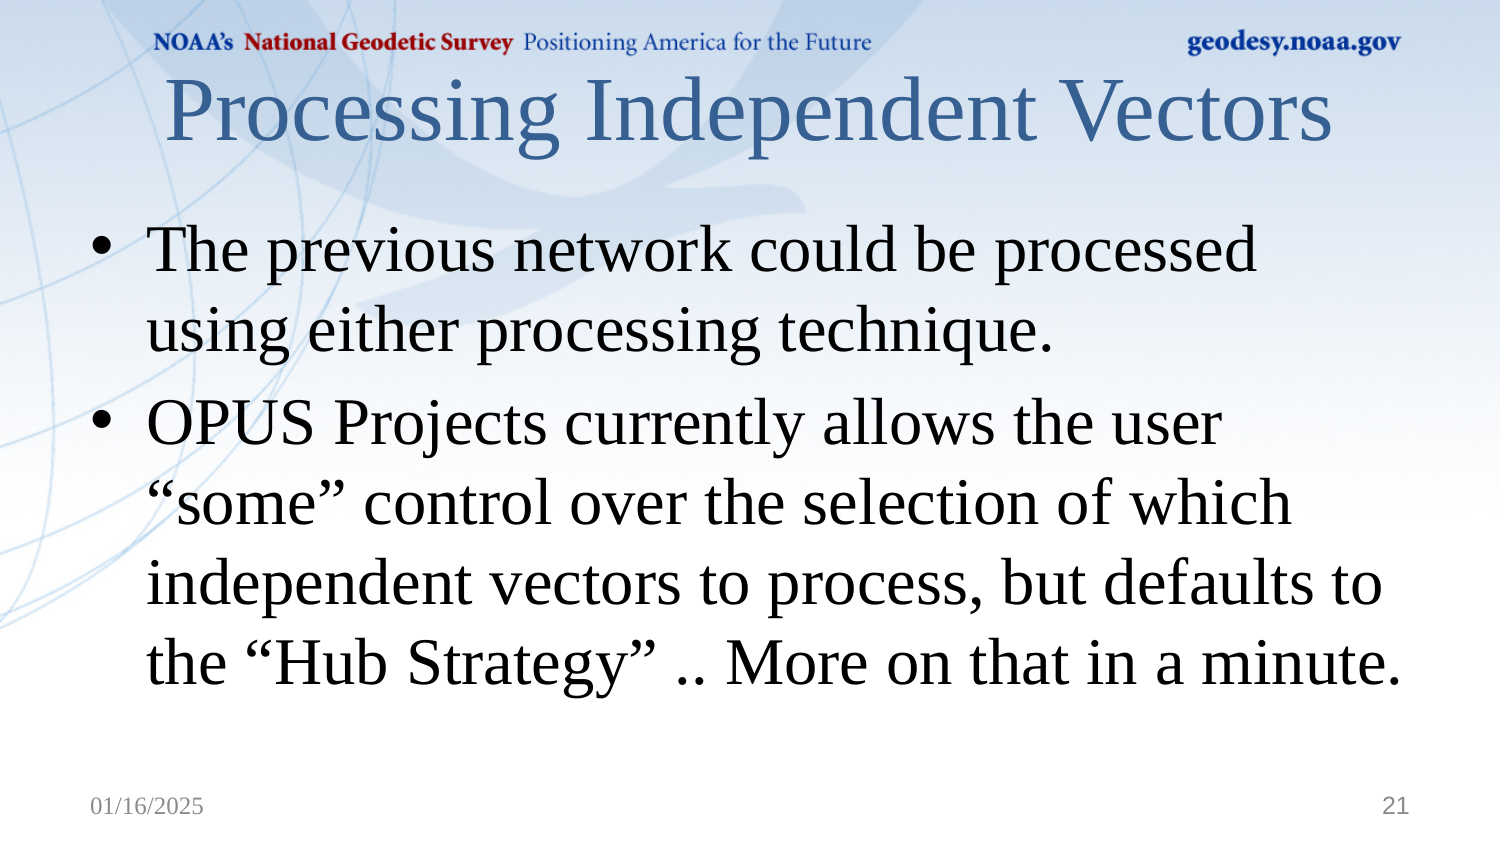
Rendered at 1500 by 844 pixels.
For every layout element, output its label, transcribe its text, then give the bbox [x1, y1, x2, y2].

picture [0, 0, 1500, 844]
title Processing Independent Vectors [75, 33, 1425, 175]
list The previous network could be processed using either processing technique. OPUS Projects currently allows the user “some” control over the selection of which independent vectors to process, but defaults to the “Hub Strategy” .. More on that in a minute. [75, 196, 1425, 754]
slide_number 21 [1074, 782, 1425, 827]
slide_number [75, 782, 425, 827]
